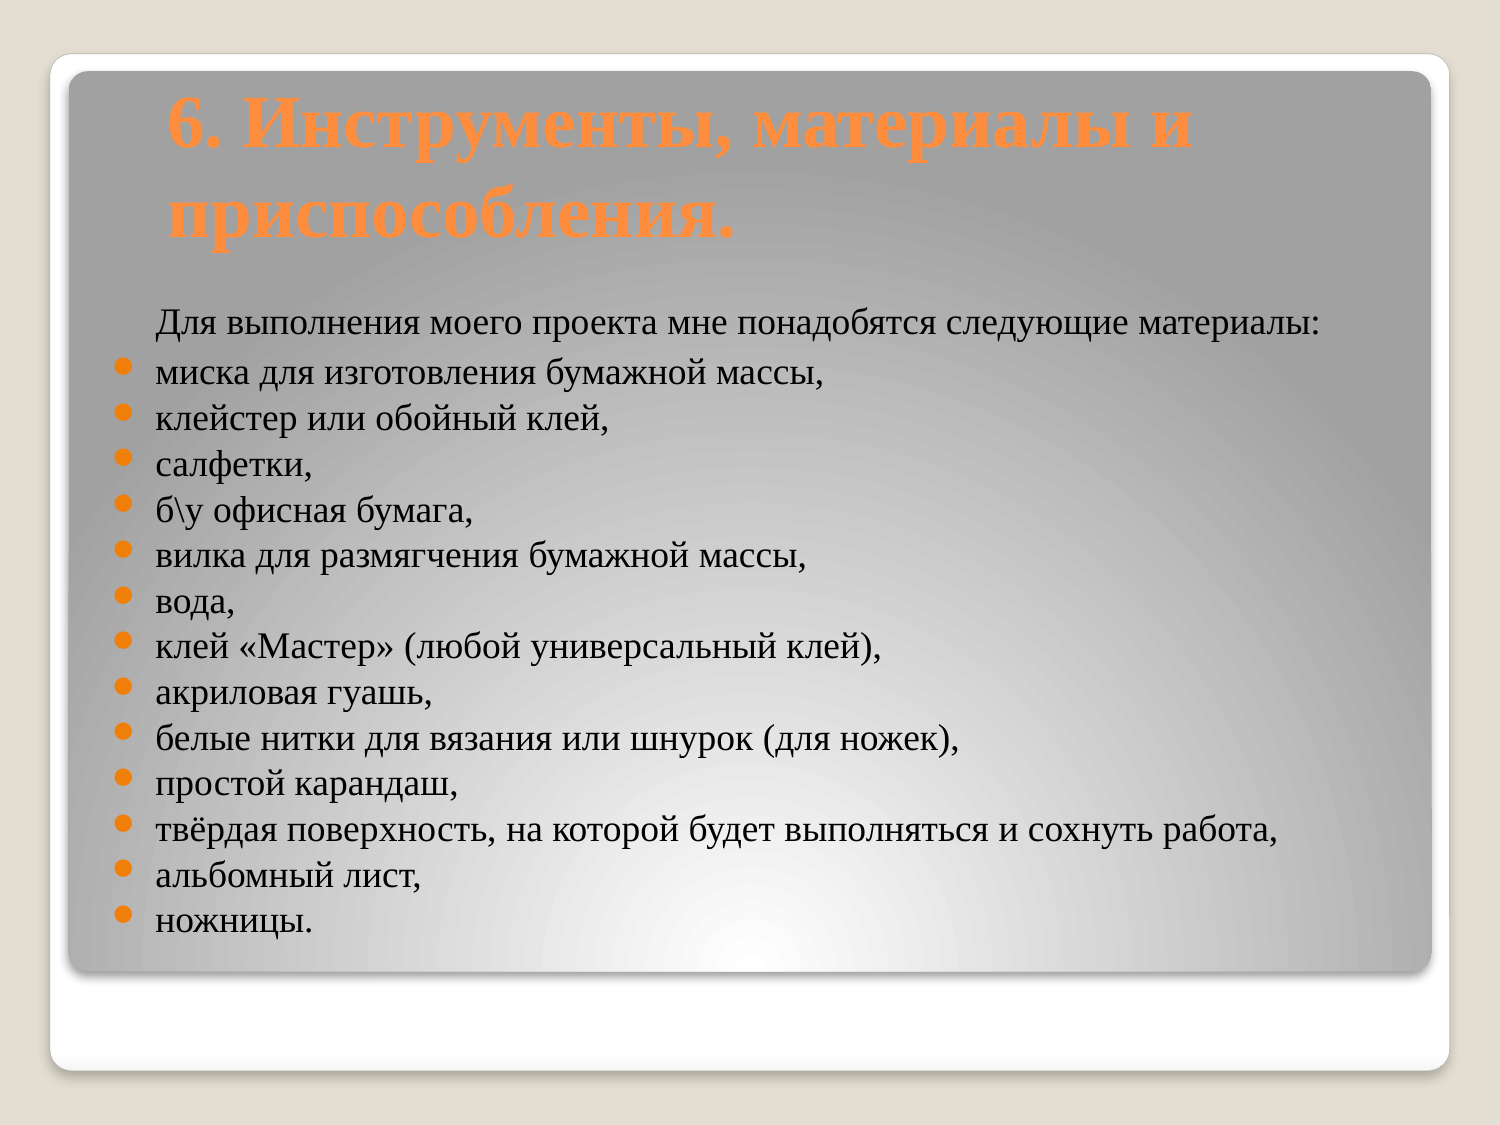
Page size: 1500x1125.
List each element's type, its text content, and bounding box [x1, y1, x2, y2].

title 6. Инструменты, материалы и приспособления. [152, 222, 1397, 269]
list Для выполнения моего проекта мне понадобятся следующие материалы: миска для изготовления бумажной массы, клейстер или обойный клей, салфетки, б\у офисная бумага, вилка для размягчения бумажной массы, вода, клей «Мастер» (любой универсальный клей), акриловая гуашь, белые нитки для вязания или шнурок (для ножек), простой карандаш, твёрдая поверхность, на которой будет выполняться и сохнуть работа, альбомный лист, ножницы. [81, 269, 1425, 957]
